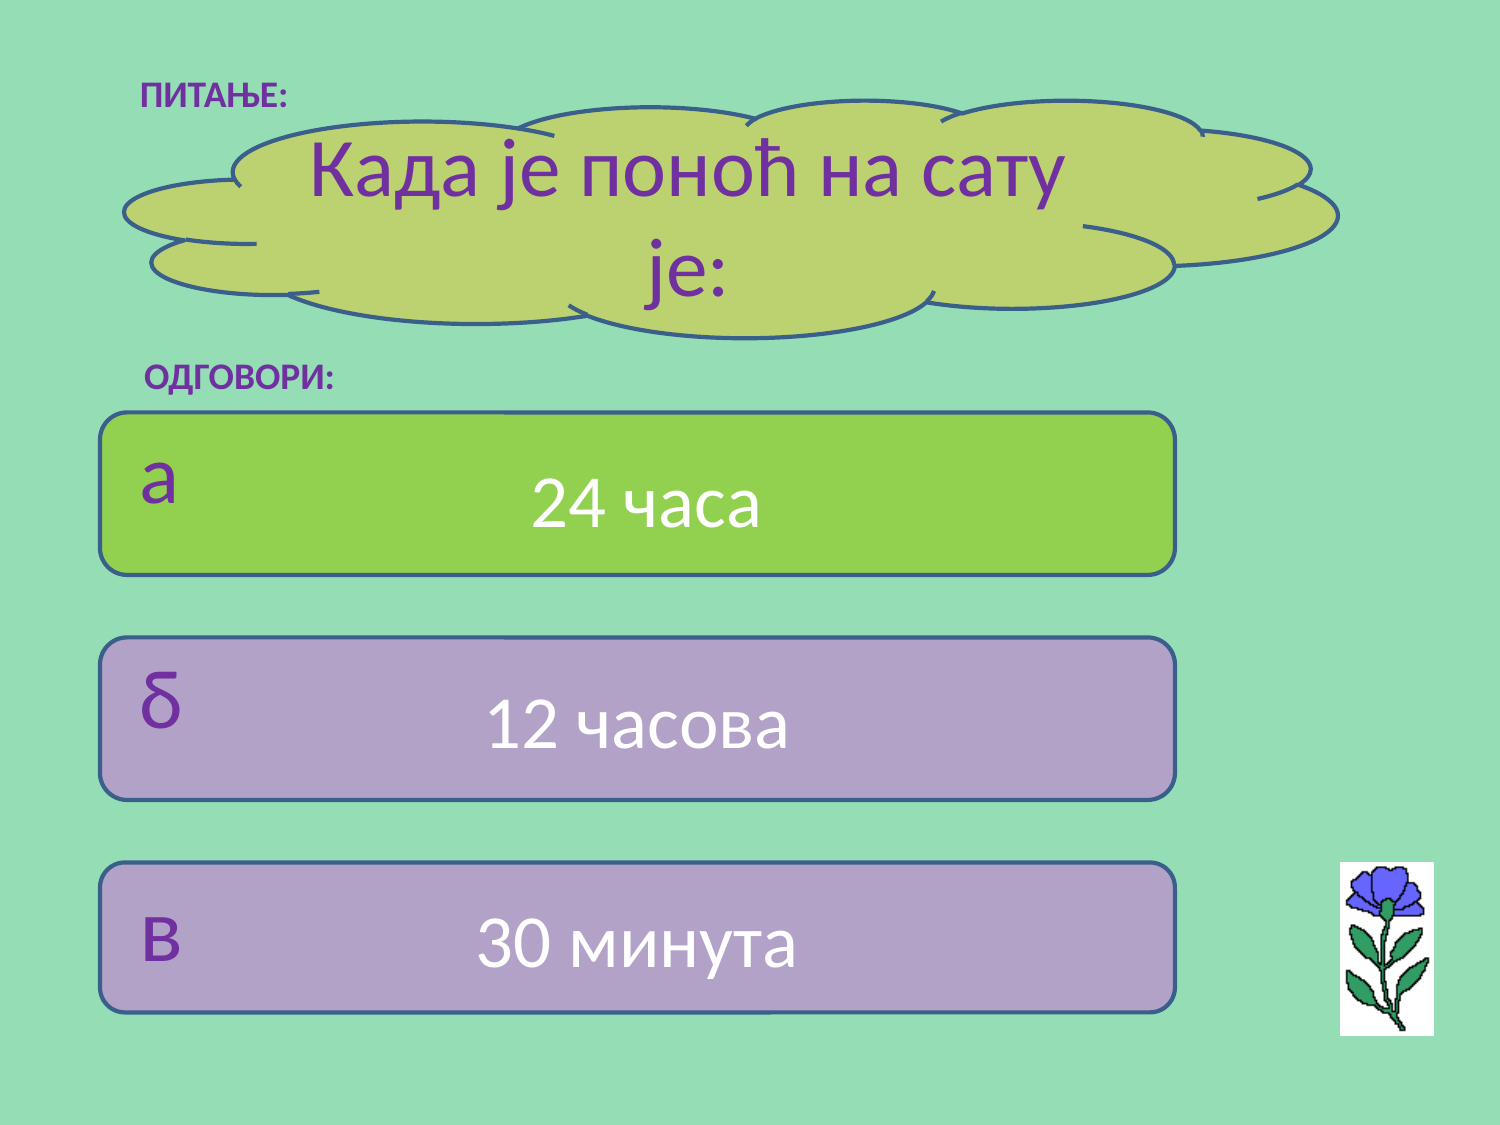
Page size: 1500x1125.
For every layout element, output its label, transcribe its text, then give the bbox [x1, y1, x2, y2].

text_box Када је поноћ на сату је: [121, 98, 1341, 341]
text_box а [125, 412, 238, 528]
text_box в [124, 862, 200, 988]
text_box [124, 462, 200, 579]
picture [1339, 862, 1435, 1037]
text_box 24 часа [97, 410, 1178, 578]
text_box 30 минута [97, 860, 1178, 1015]
text_box ПИТАЊЕ: [125, 62, 538, 123]
text_box б [124, 637, 200, 753]
text_box 12 часова [97, 635, 1178, 803]
text_box ОДГОВОРИ: [129, 344, 405, 405]
